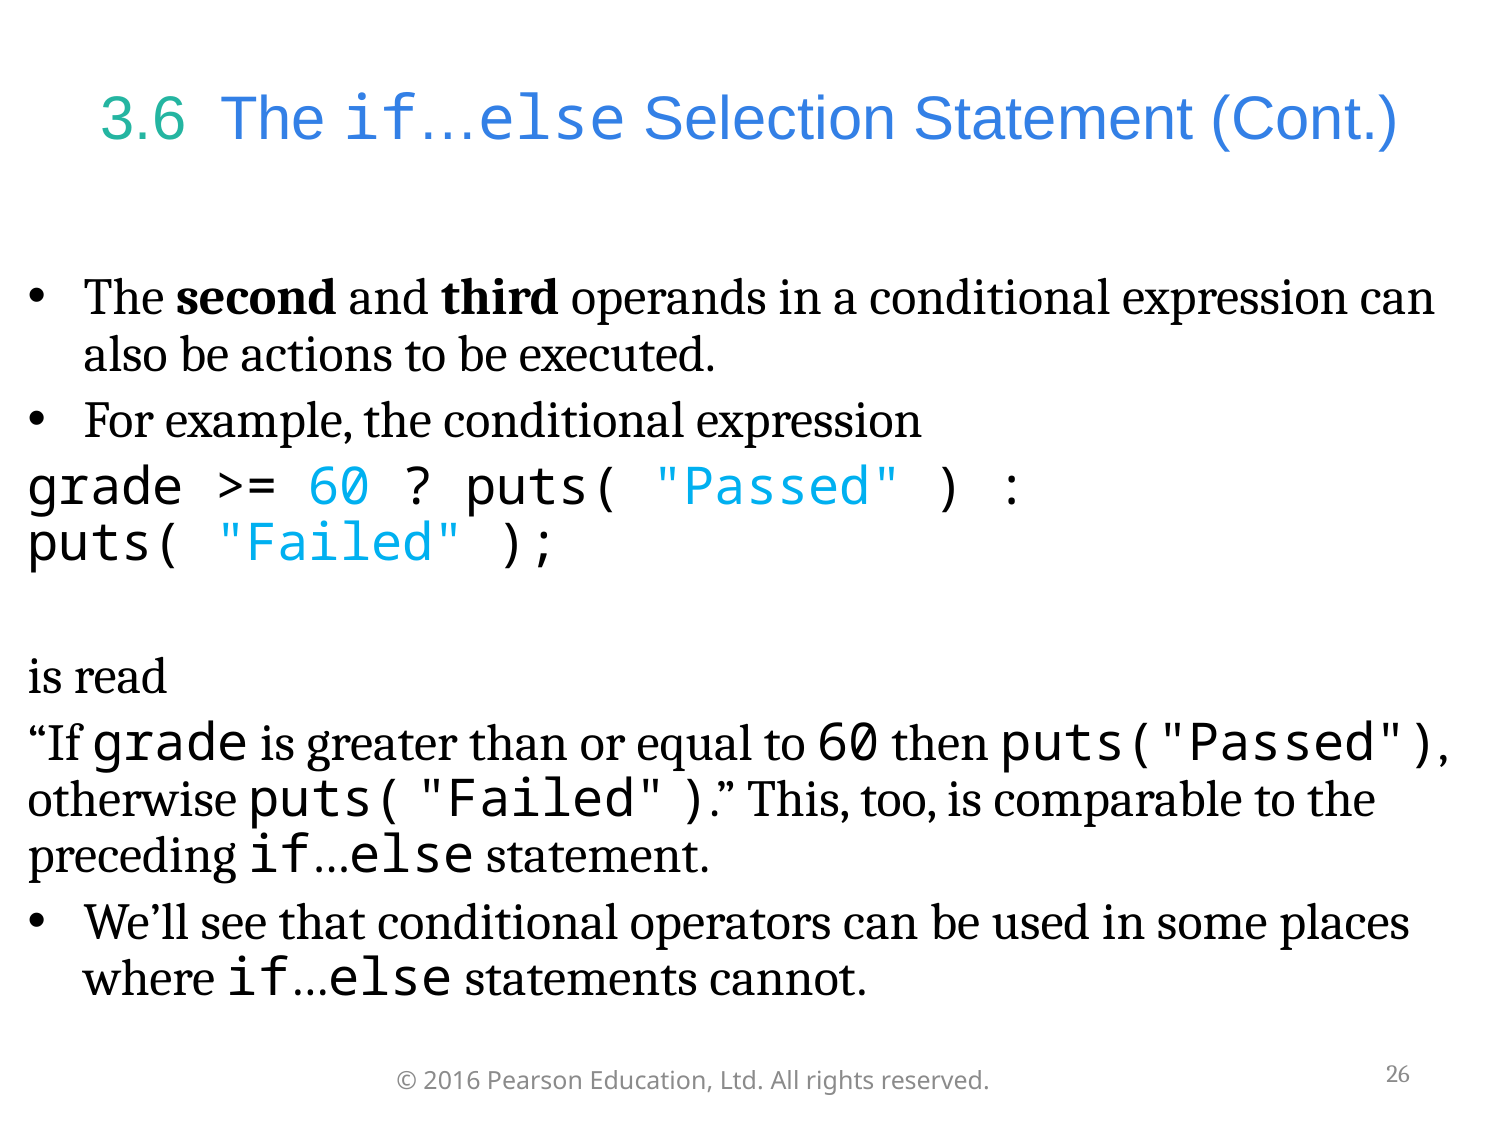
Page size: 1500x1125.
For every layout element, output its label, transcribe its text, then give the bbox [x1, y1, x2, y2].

list The second and third operands in a conditional expression can also be actions to be executed. For example, the conditional expression grade >= 60 ? puts( "Passed" ) : puts( "Failed" ); is read “If grade is greater than or equal to 60 then puts("Passed"), otherwise puts( "Failed" ).” This, too, is comparable to the preceding if…else statement. We’ll see that conditional operators can be used in some places where if…else statements cannot. [12, 262, 1488, 1005]
slide_number 26 [1074, 1042, 1425, 1103]
footer © 2016 Pearson Education, Ltd. All rights reserved. [287, 1050, 1100, 1110]
title 3.6 The if…else Selection Statement (Cont.) [75, 37, 1425, 193]
